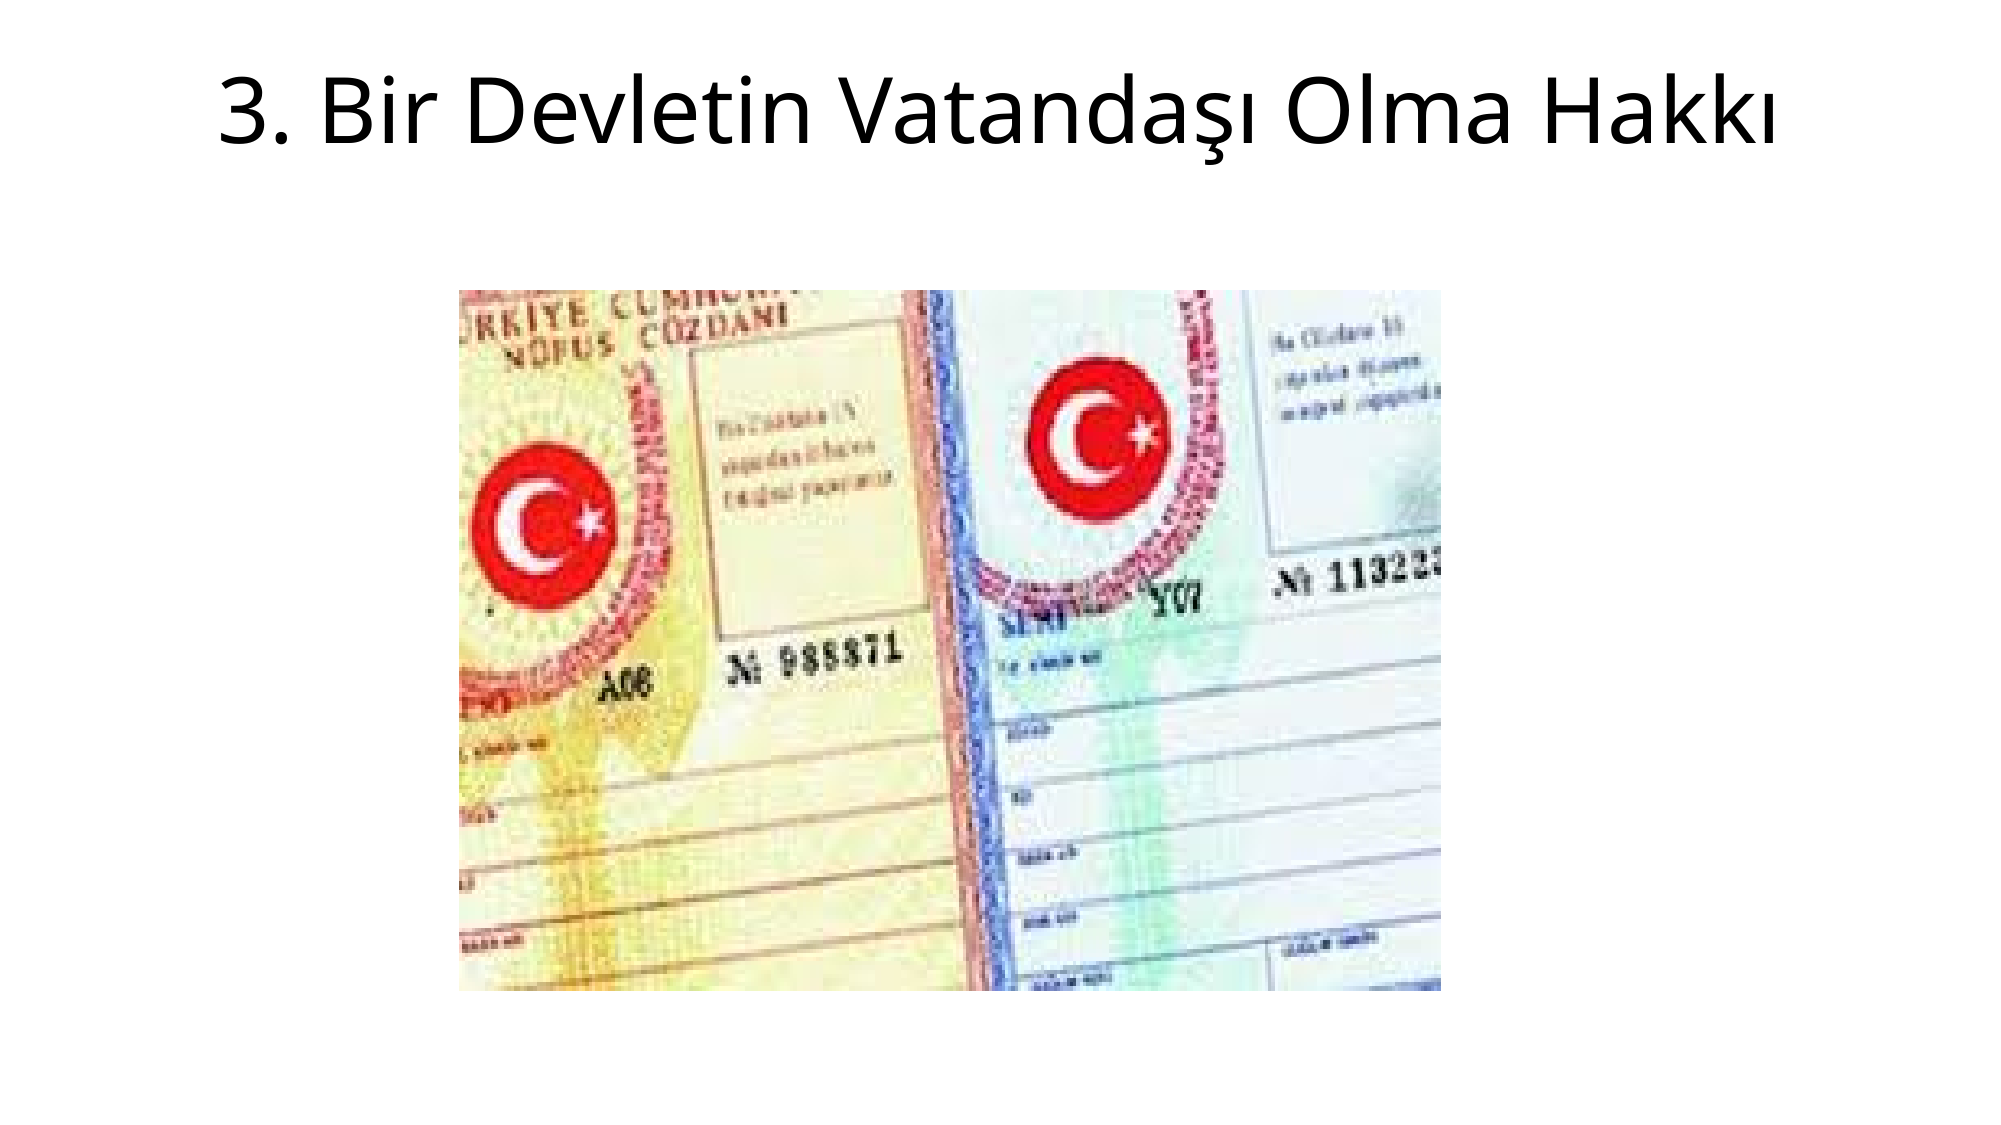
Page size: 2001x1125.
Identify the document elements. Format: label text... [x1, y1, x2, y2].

picture [459, 290, 1441, 991]
title 3. Bir Devletin Vatandaşı Olma Hakkı [137, 59, 1863, 278]
